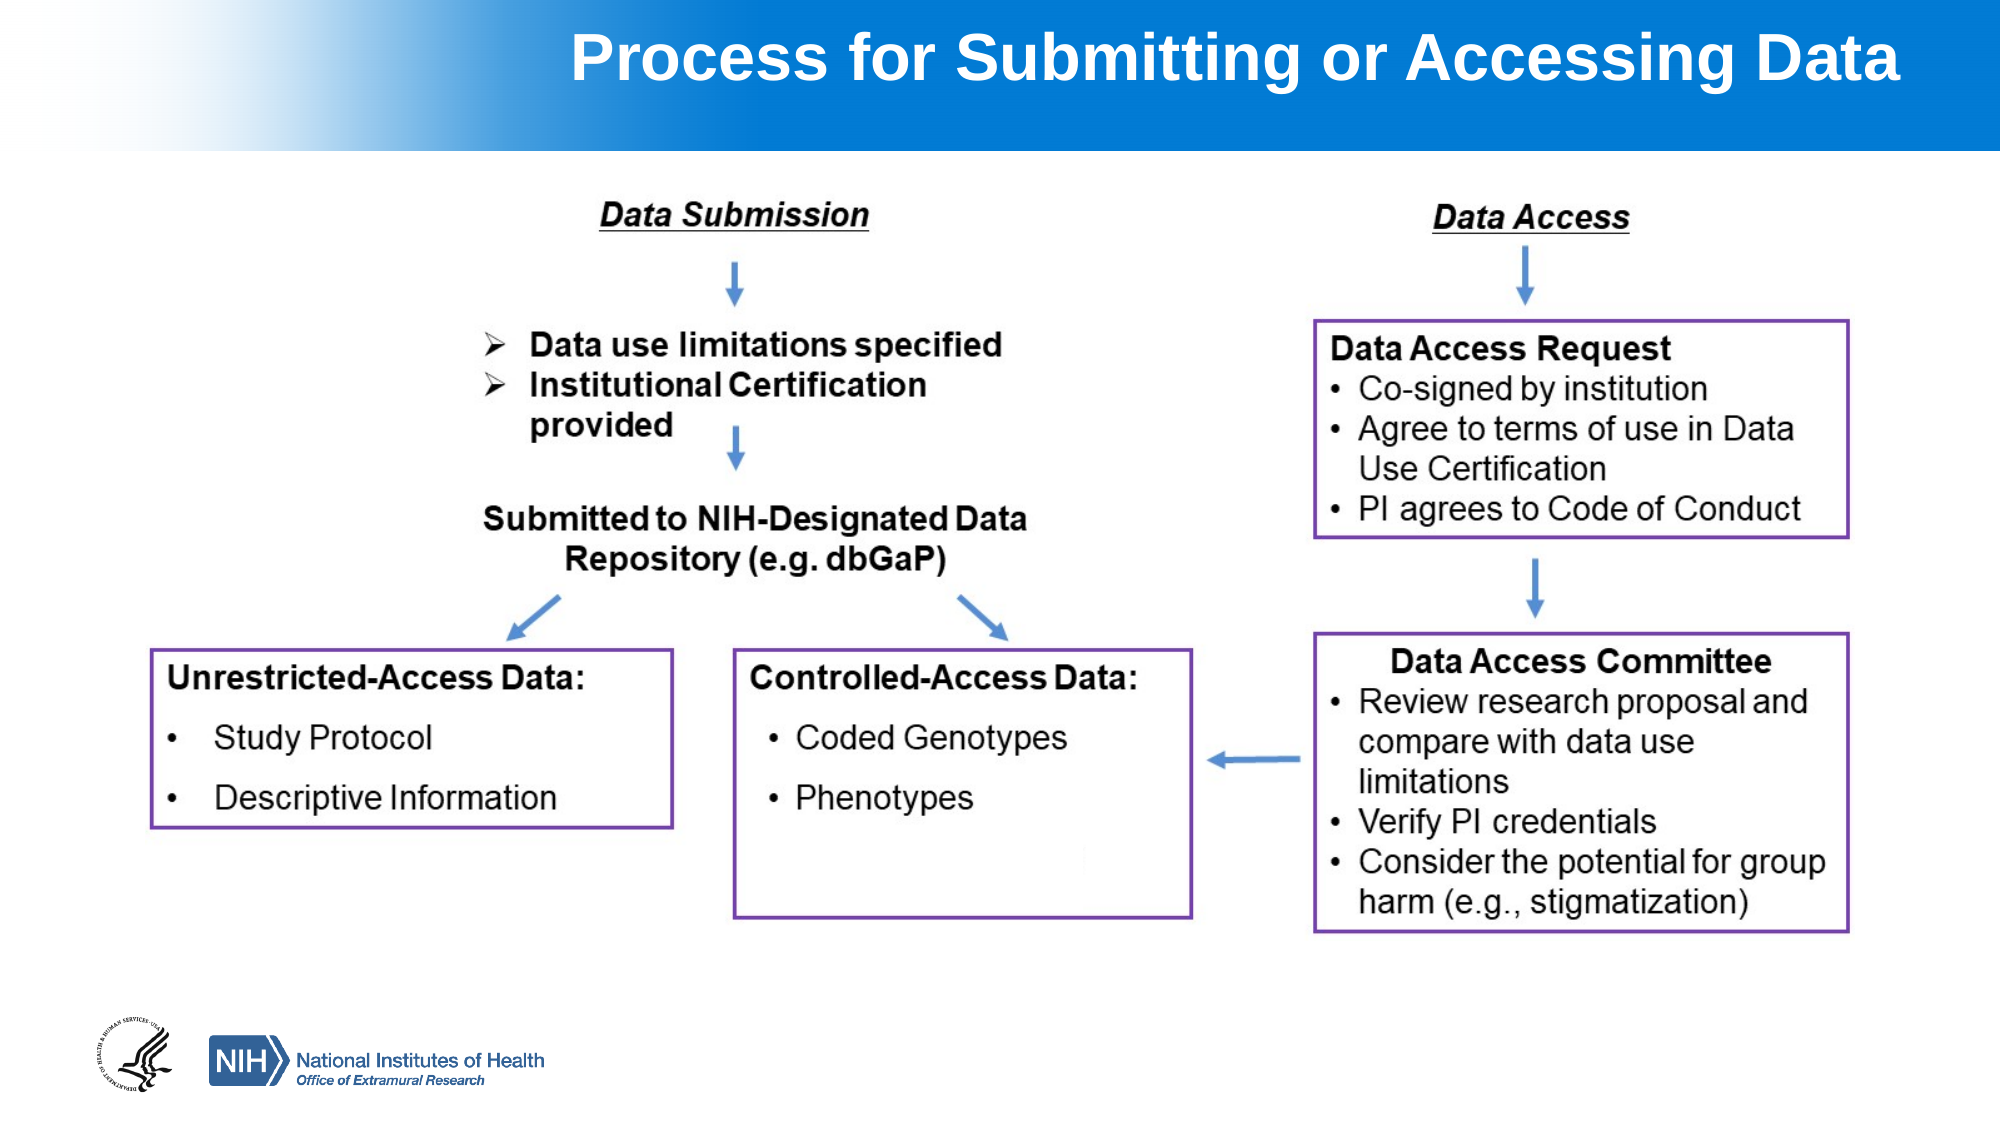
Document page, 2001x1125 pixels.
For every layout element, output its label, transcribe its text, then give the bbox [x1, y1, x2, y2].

picture [145, 184, 1855, 941]
picture [200, 1024, 550, 1093]
title Process for Submitting or Accessing Data [249, 37, 1917, 130]
picture [0, 0, 2000, 151]
picture [97, 1017, 173, 1093]
